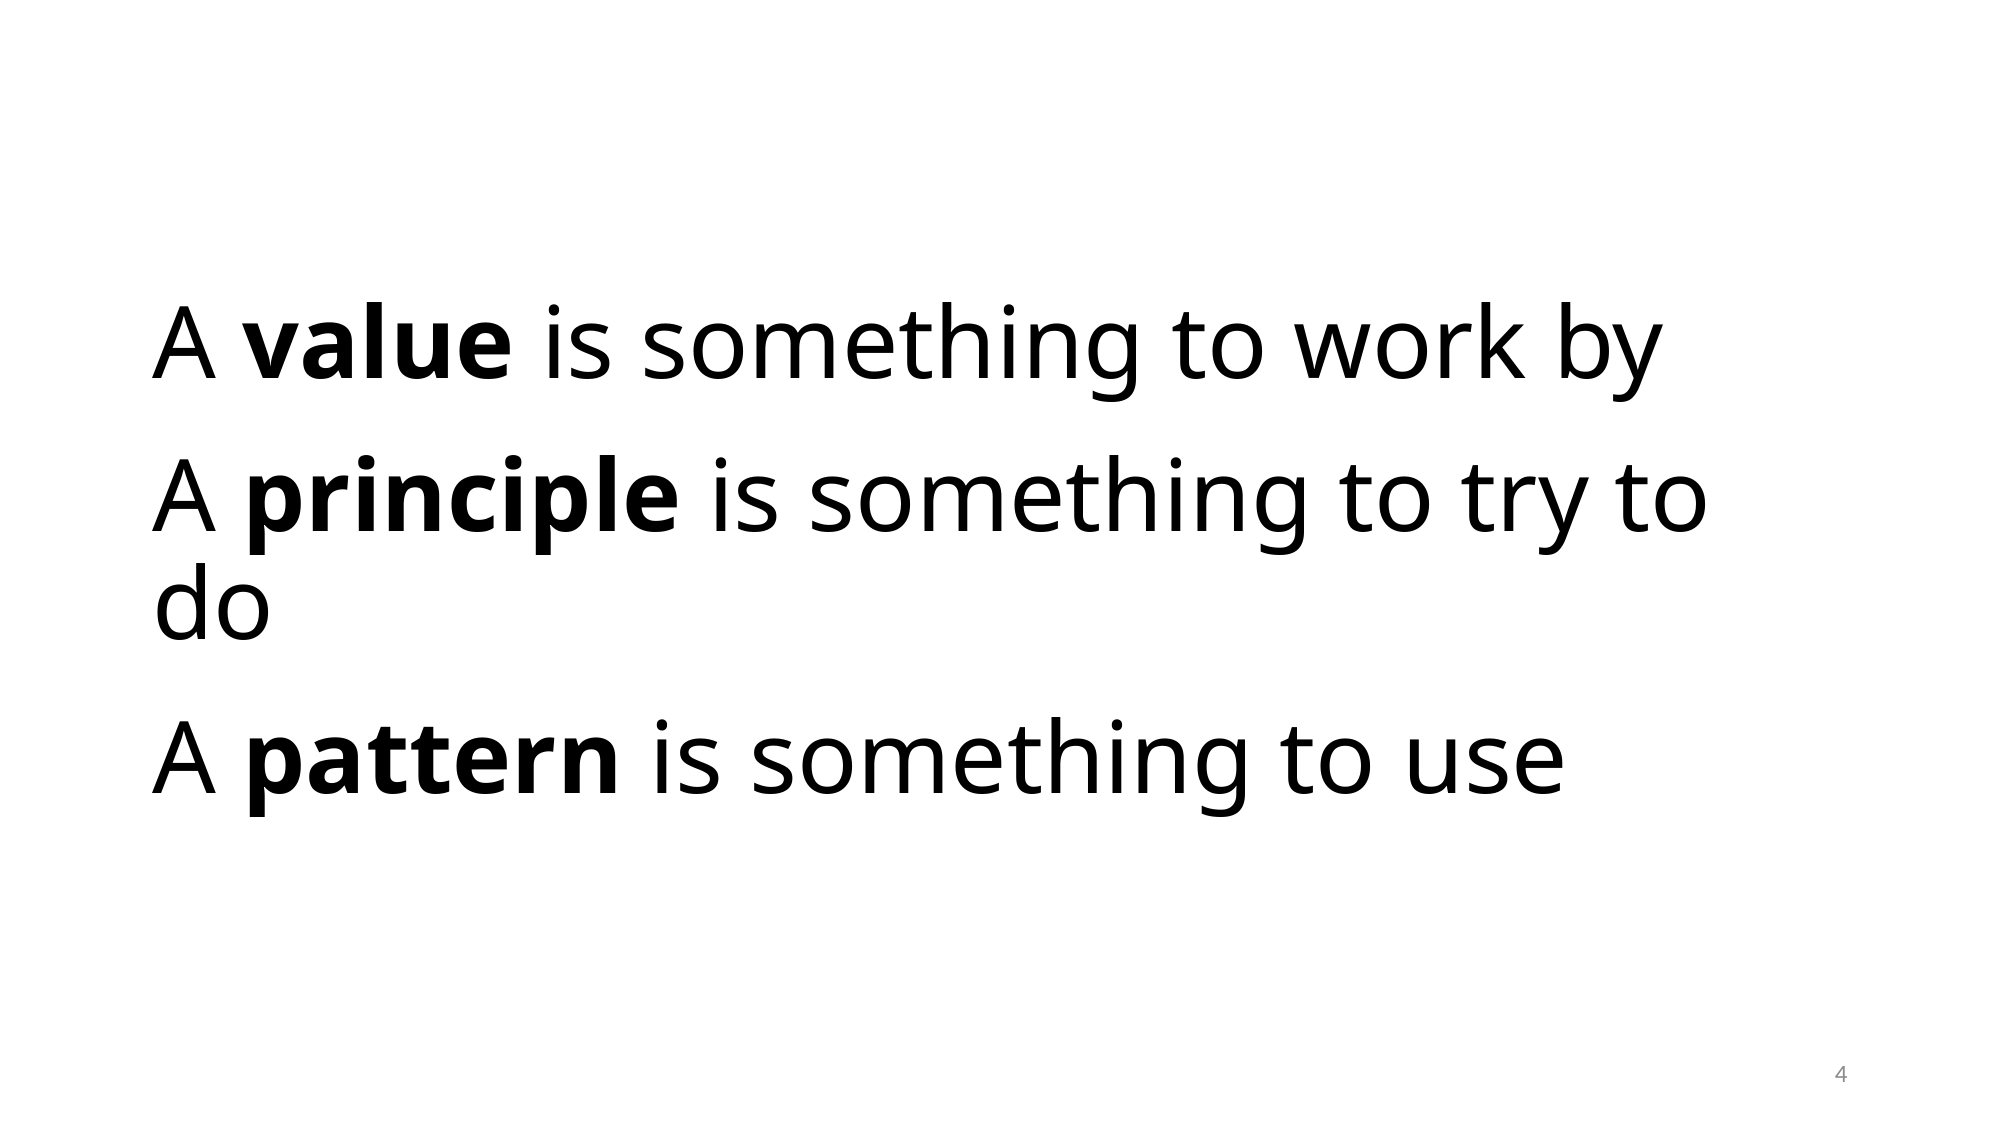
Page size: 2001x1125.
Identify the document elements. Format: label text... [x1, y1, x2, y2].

list A value is something to work by A principle is something to try to do A pattern is something to use [137, 93, 1863, 1014]
slide_number 4 [1412, 1042, 1863, 1103]
